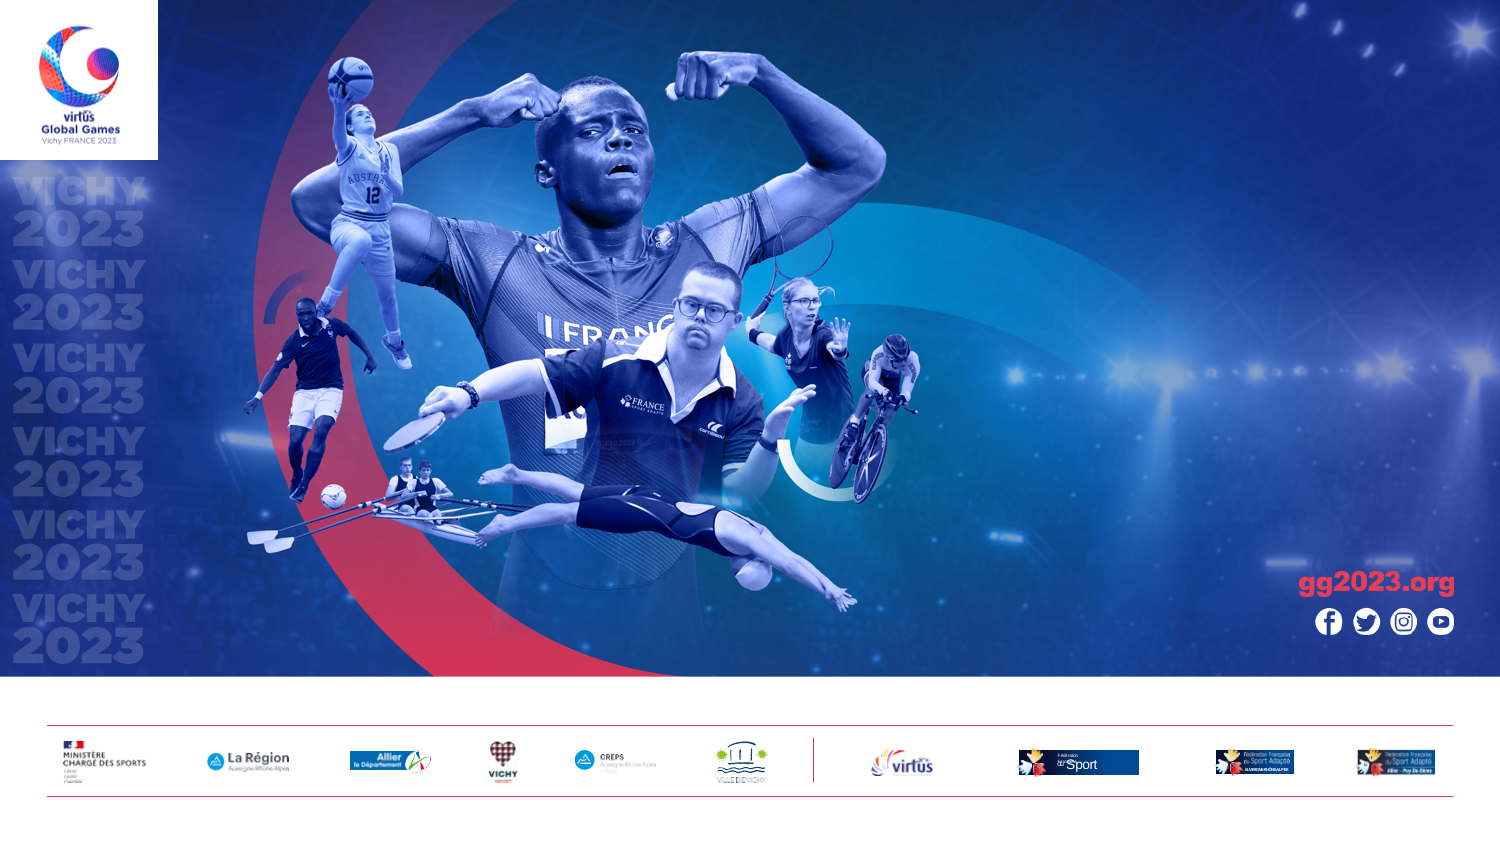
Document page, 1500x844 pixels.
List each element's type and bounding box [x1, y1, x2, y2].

picture [0, 0, 1500, 676]
text_box [0, 676, 1500, 844]
text_box [1017, 747, 1435, 777]
